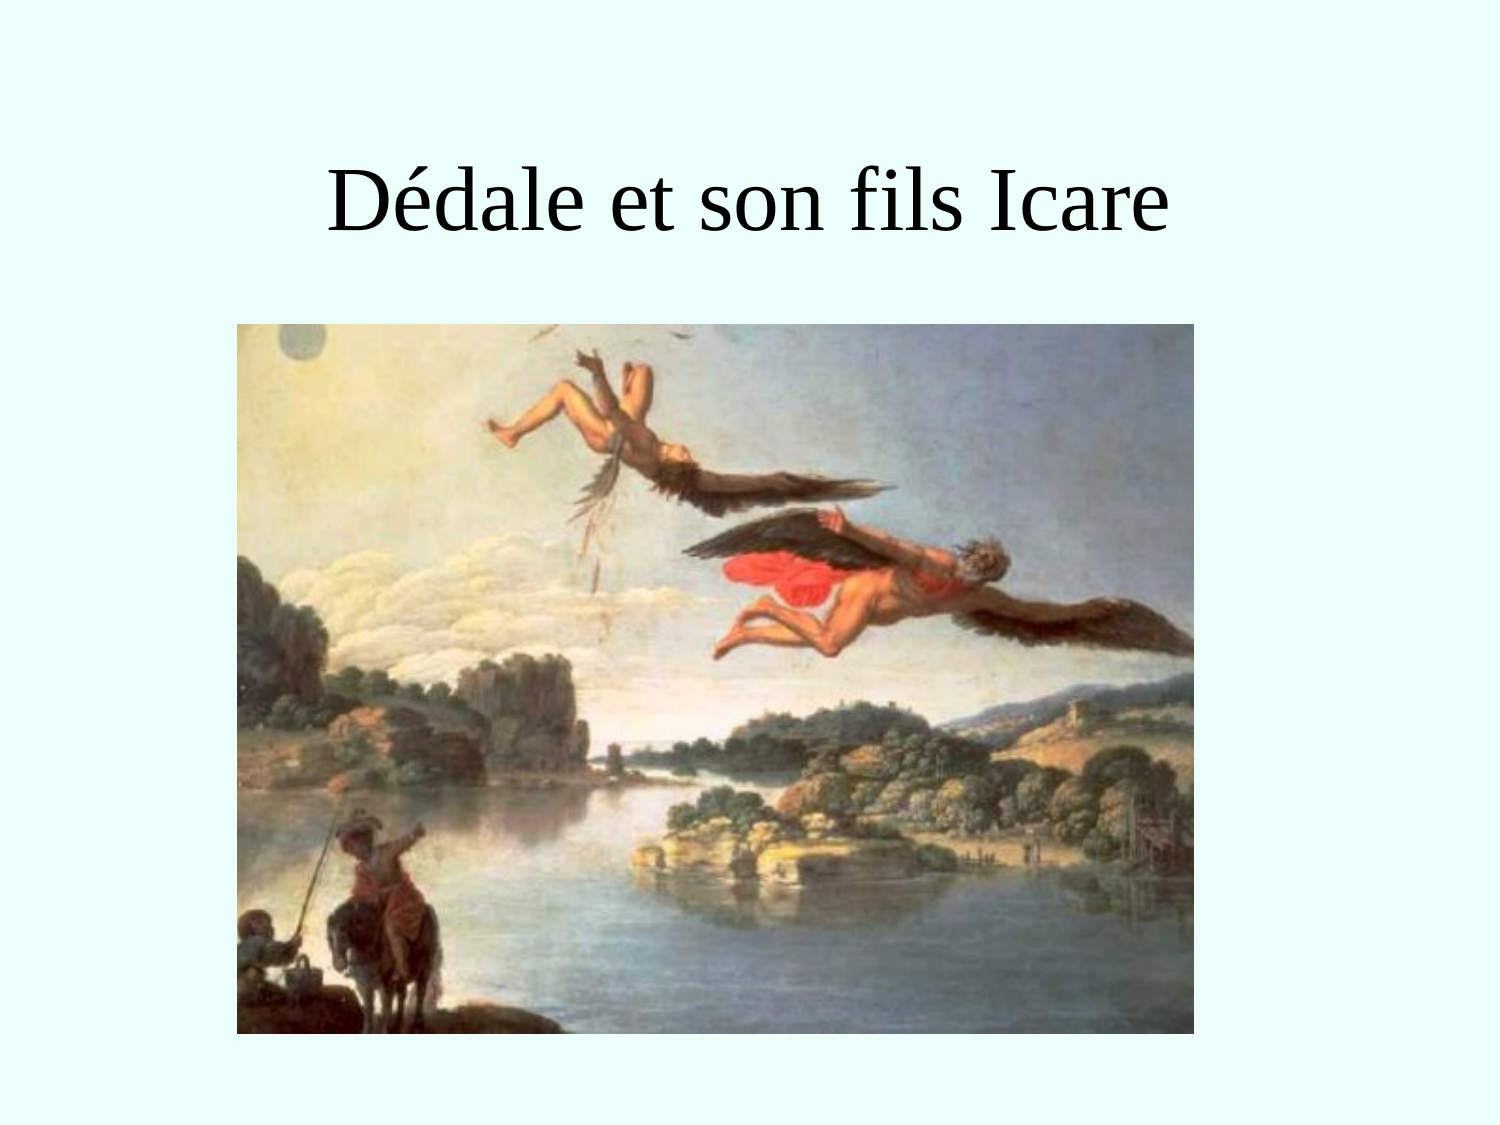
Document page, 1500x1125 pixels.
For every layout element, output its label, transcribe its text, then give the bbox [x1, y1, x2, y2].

title Dédale et son fils Icare [112, 99, 1388, 288]
picture [237, 324, 1195, 1035]
